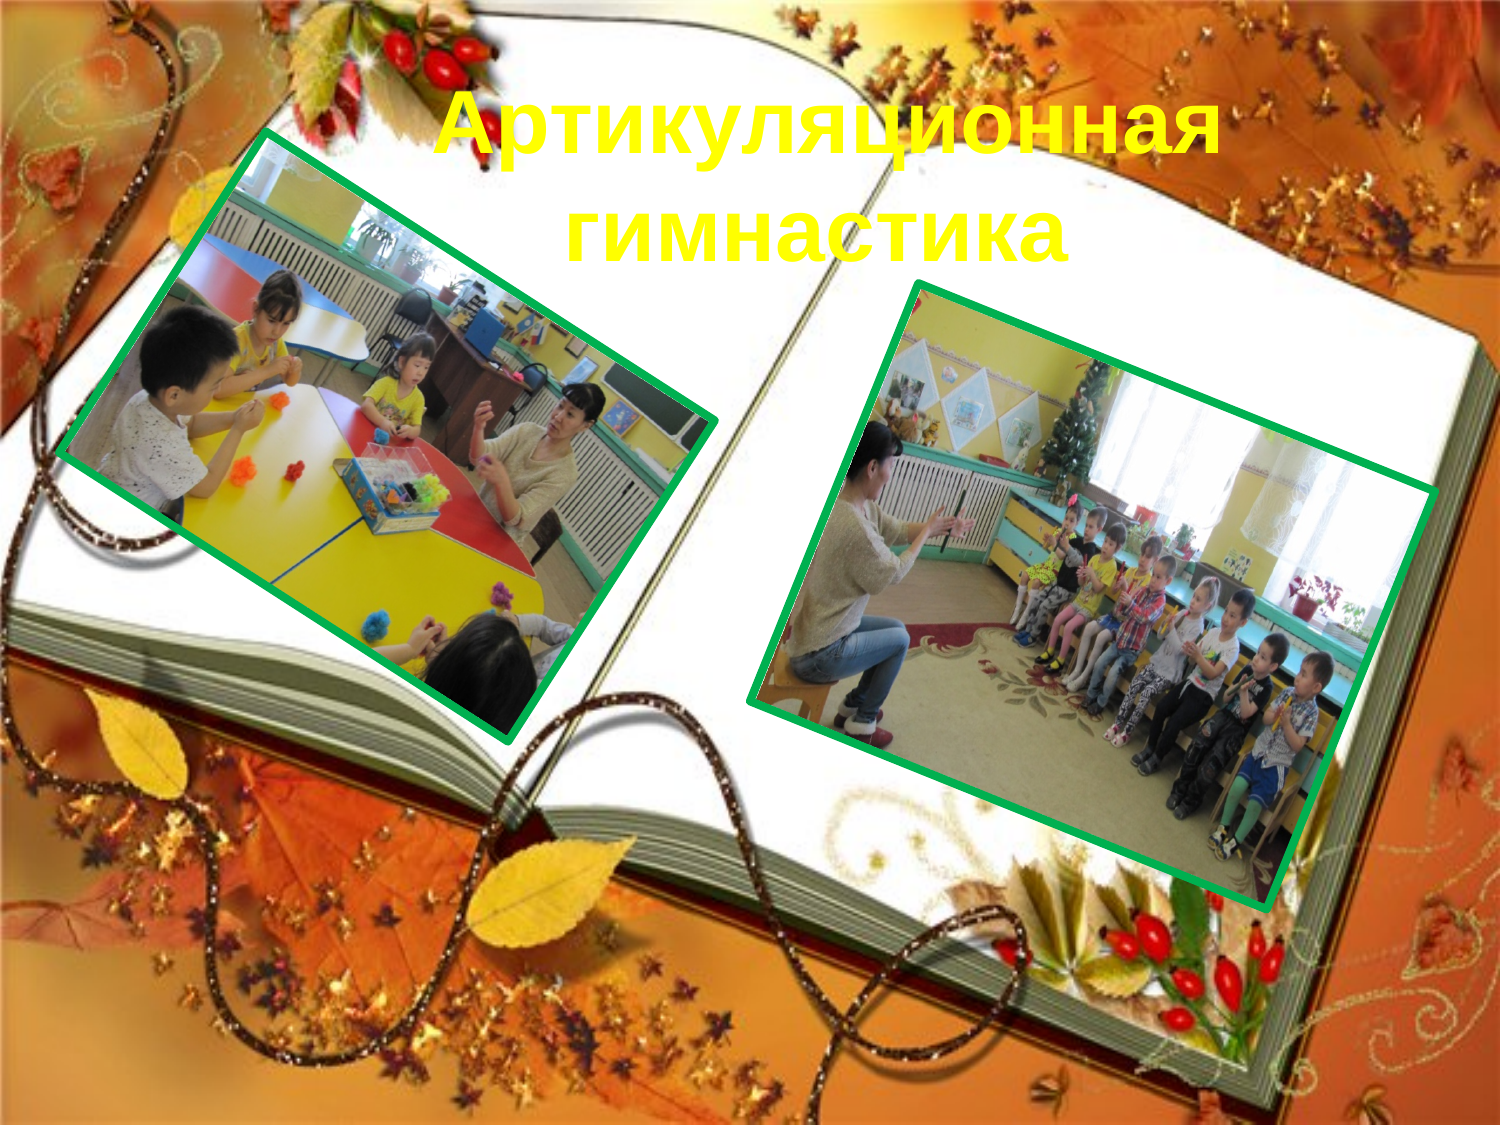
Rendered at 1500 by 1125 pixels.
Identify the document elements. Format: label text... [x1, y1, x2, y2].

title Артикуляционная гимнастика [153, 78, 1500, 266]
picture [0, 0, 1500, 1125]
list [738, 326, 1496, 969]
